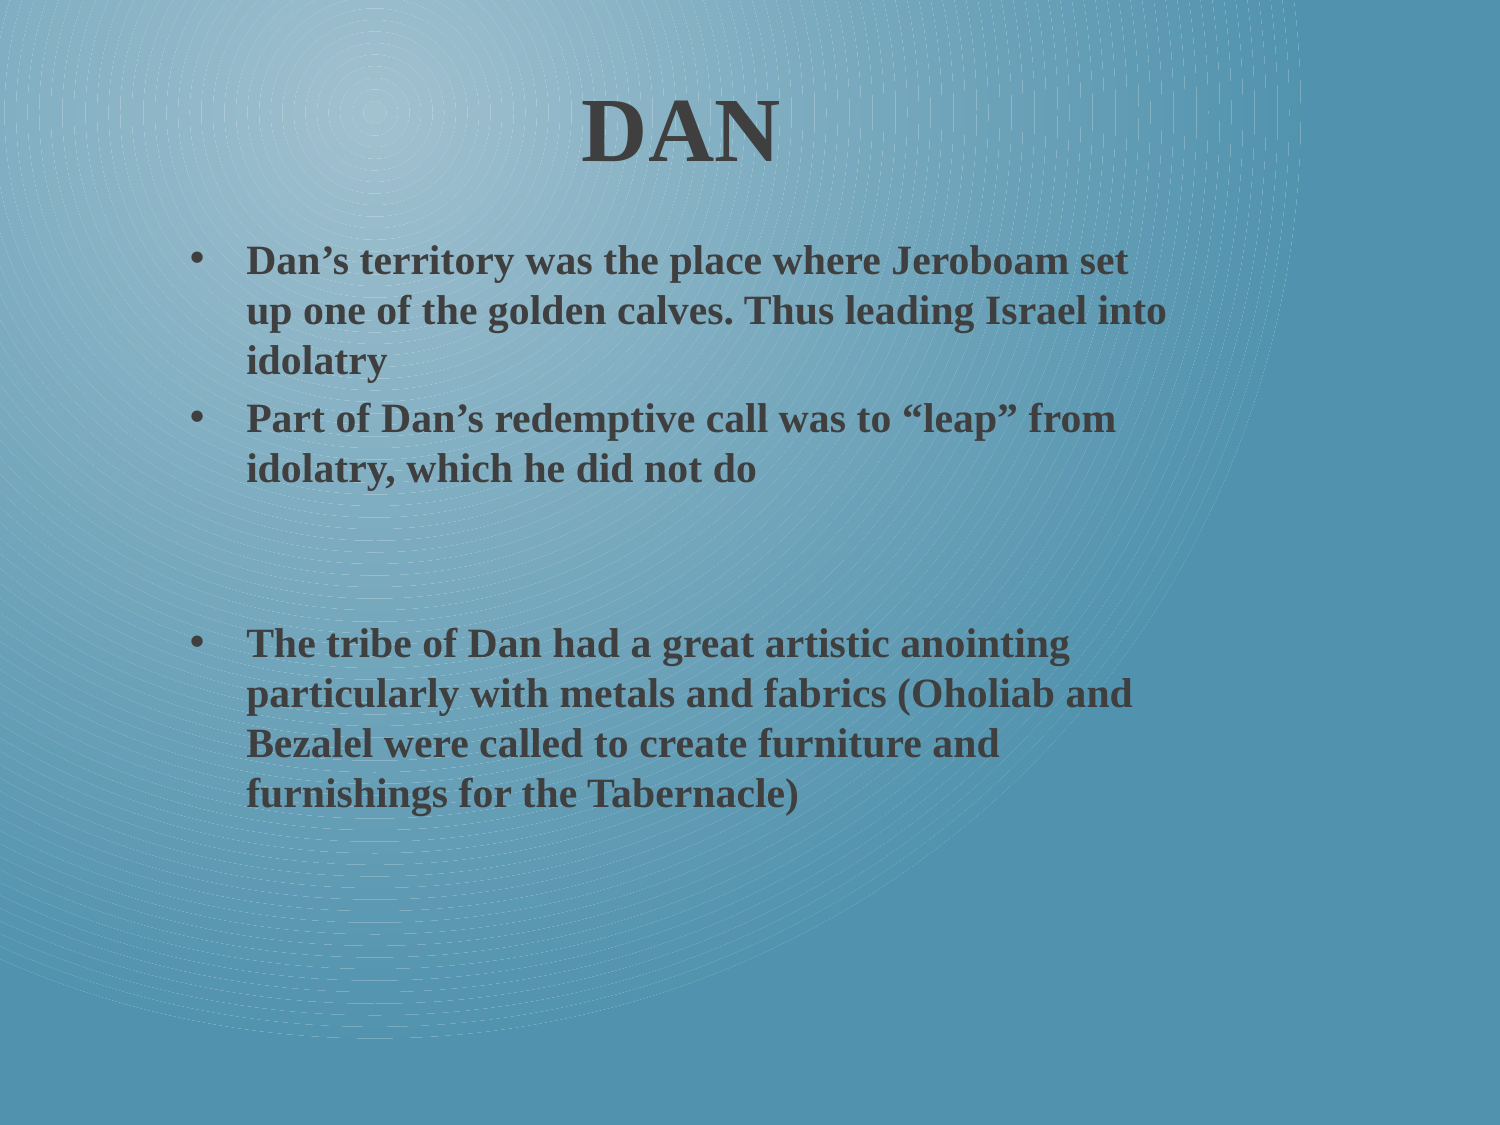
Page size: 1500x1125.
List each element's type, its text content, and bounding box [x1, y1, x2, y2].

title dan [174, 62, 1188, 224]
subtitle Dan’s territory was the place where Jeroboam set up one of the golden calves. Thus leading Israel into idolatry Part of Dan’s redemptive call was to “leap” from idolatry, which he did not do The tribe of Dan had a great artistic anointing particularly with metals and fabrics (Oholiab and Bezalel were called to create furniture and furnishings for the Tabernacle) [174, 224, 1188, 1013]
